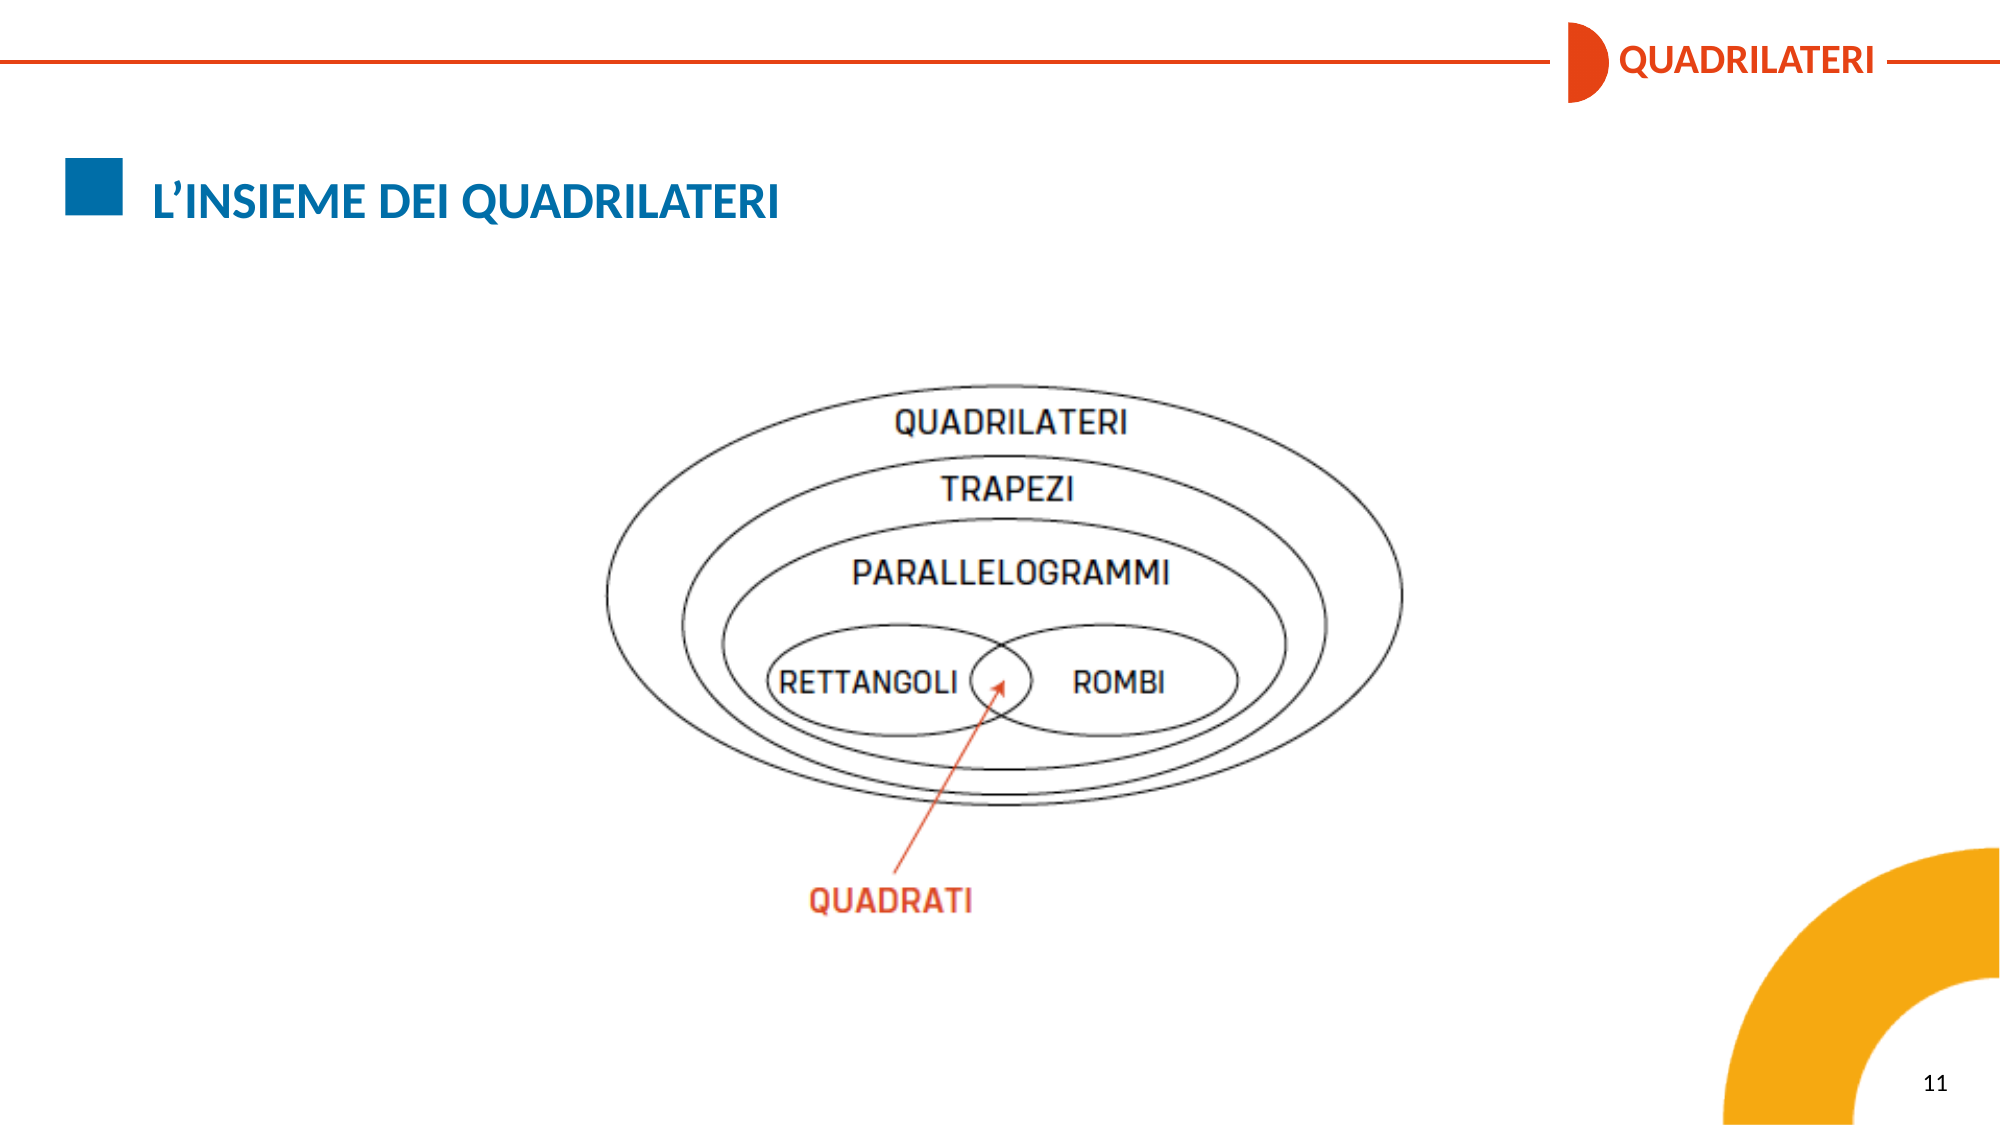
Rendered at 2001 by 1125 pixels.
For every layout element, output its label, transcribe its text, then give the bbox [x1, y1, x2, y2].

text_box L’INSIEME DEI QUADRILATERI [137, 163, 1136, 240]
picture [1724, 848, 2001, 1125]
picture [1568, 22, 1609, 103]
text_box [64, 157, 124, 216]
picture [563, 372, 1437, 932]
